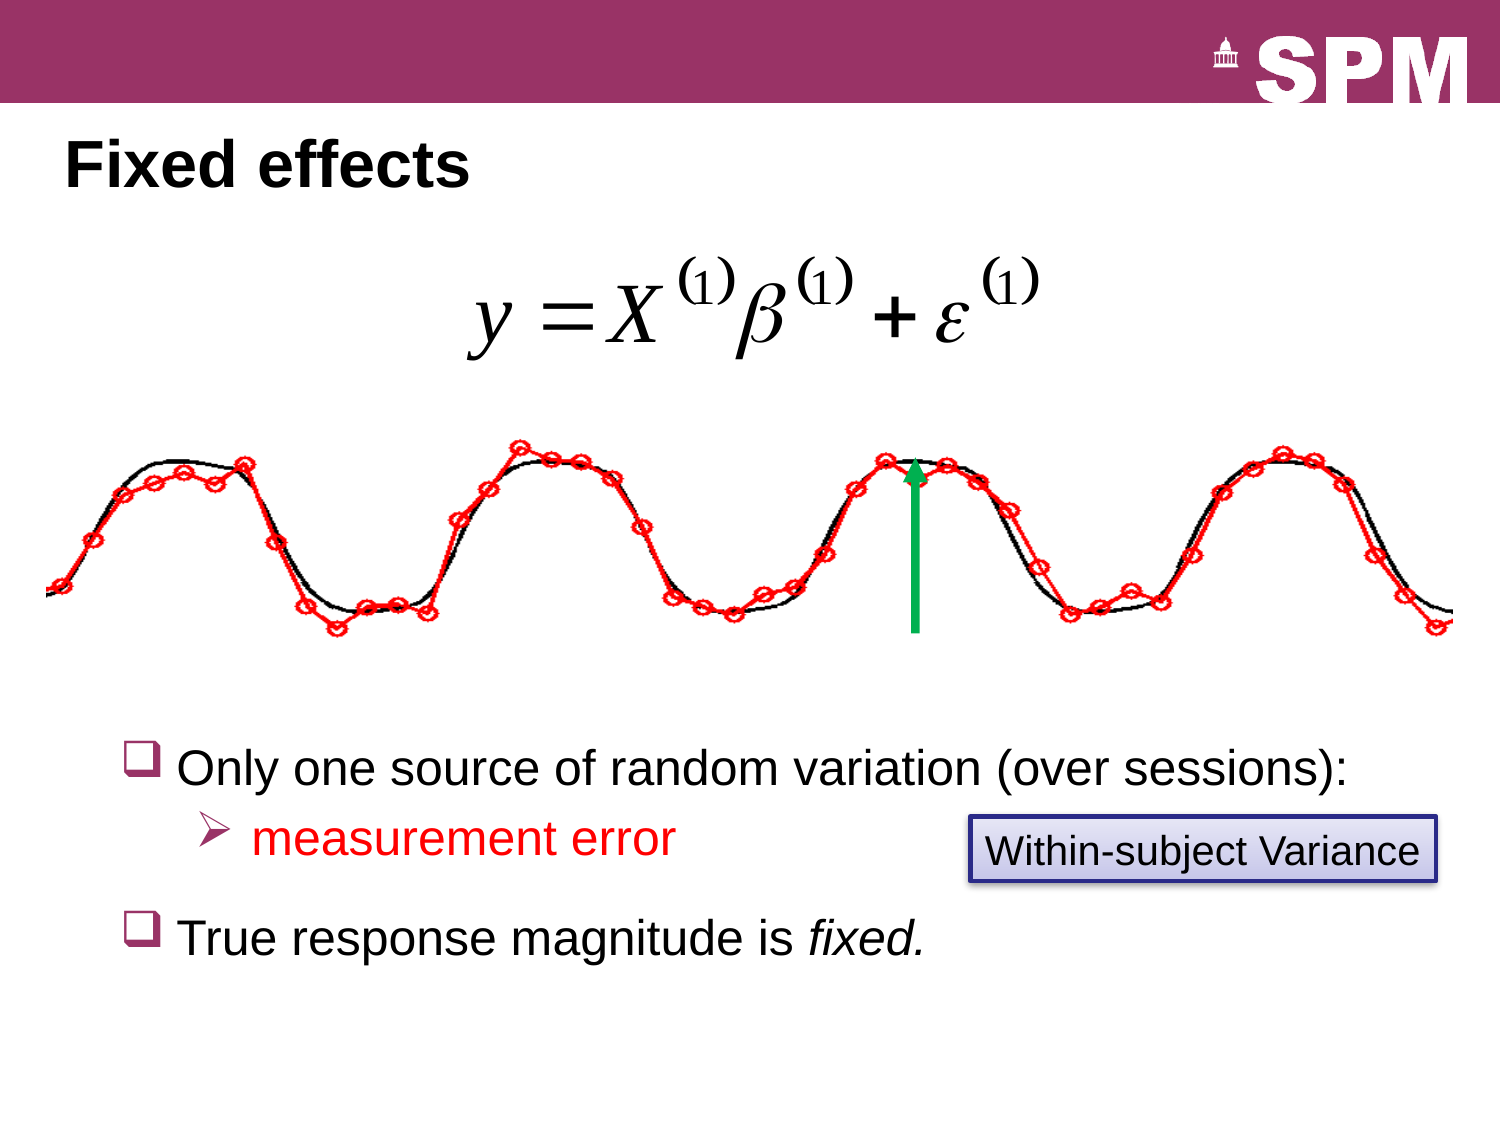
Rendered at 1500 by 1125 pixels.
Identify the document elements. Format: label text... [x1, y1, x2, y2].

text_box Fixed effects [49, 113, 1400, 203]
text_box Only one source of random variation (over sessions): measurement error True response magnitude is fixed. [105, 727, 1411, 1001]
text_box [452, 249, 1048, 379]
picture [46, 392, 1454, 652]
text_box Within-subject Variance [969, 816, 1437, 882]
picture [0, 0, 1500, 113]
